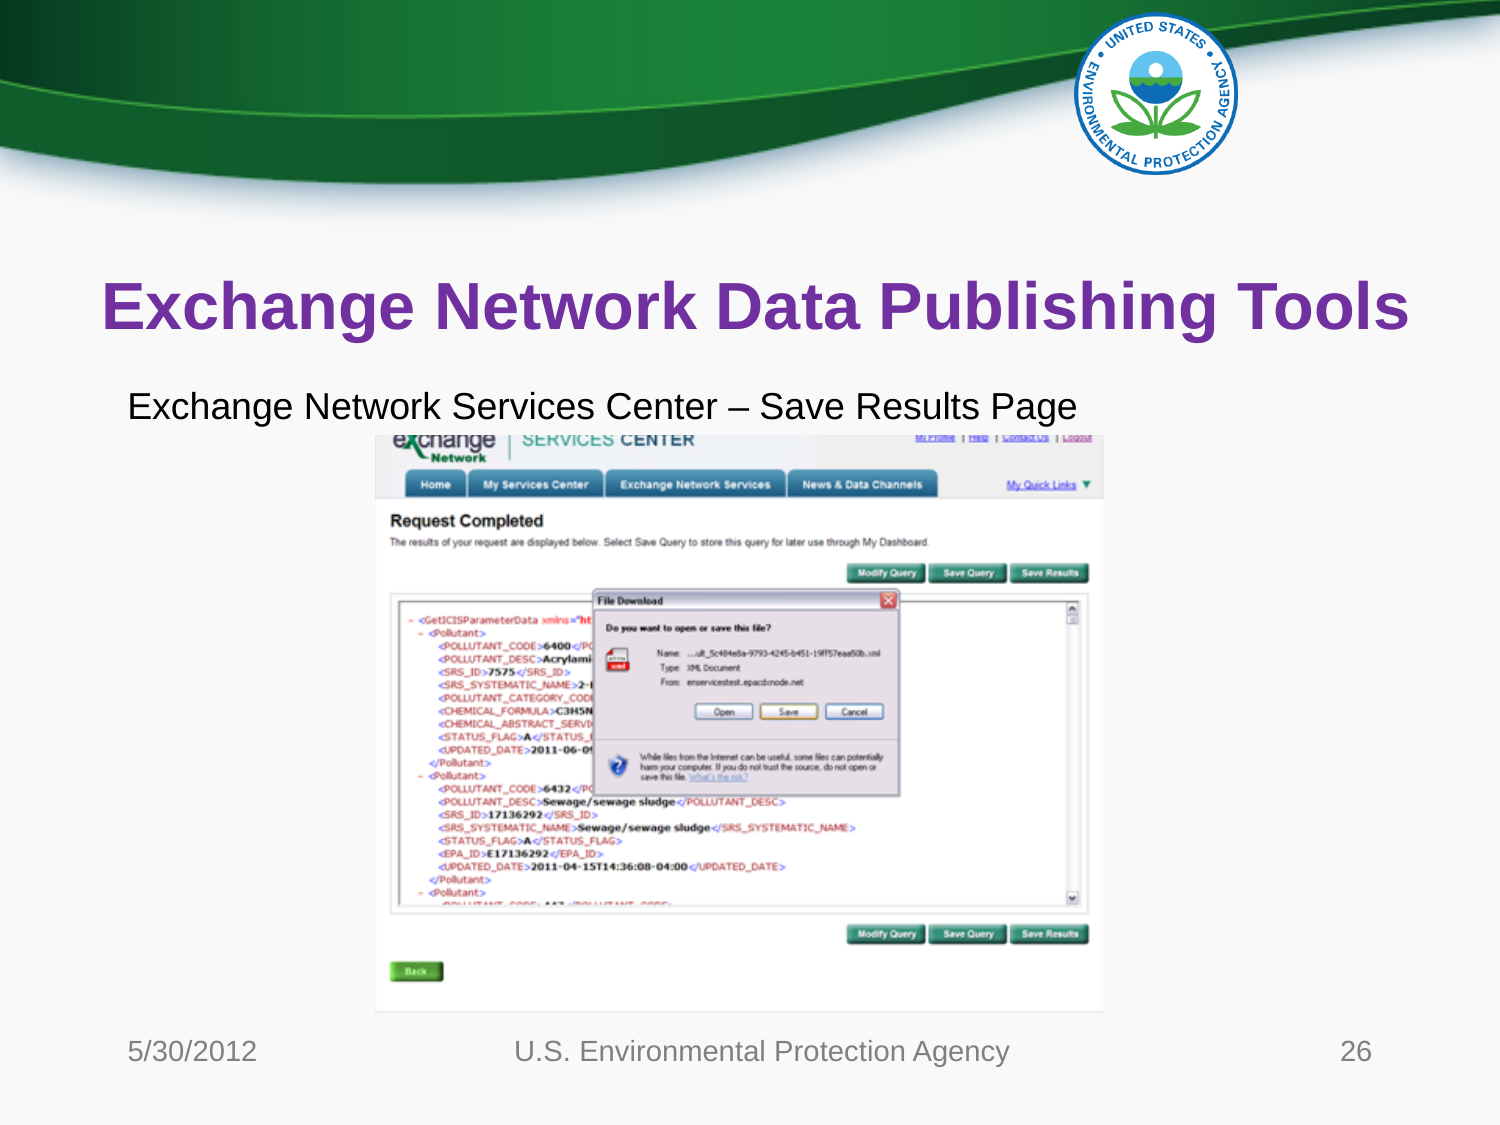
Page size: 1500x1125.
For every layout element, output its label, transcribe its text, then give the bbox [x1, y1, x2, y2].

footer U.S. Environmental Protection Agency [426, 1024, 1213, 1101]
picture [0, 0, 1500, 1125]
text_box Exchange Network Services Center – Save Results Page [112, 375, 1388, 938]
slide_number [112, 1024, 426, 1101]
slide_number 26 [1213, 1024, 1388, 1101]
title Exchange Network Data Publishing Tools [49, 254, 1463, 351]
